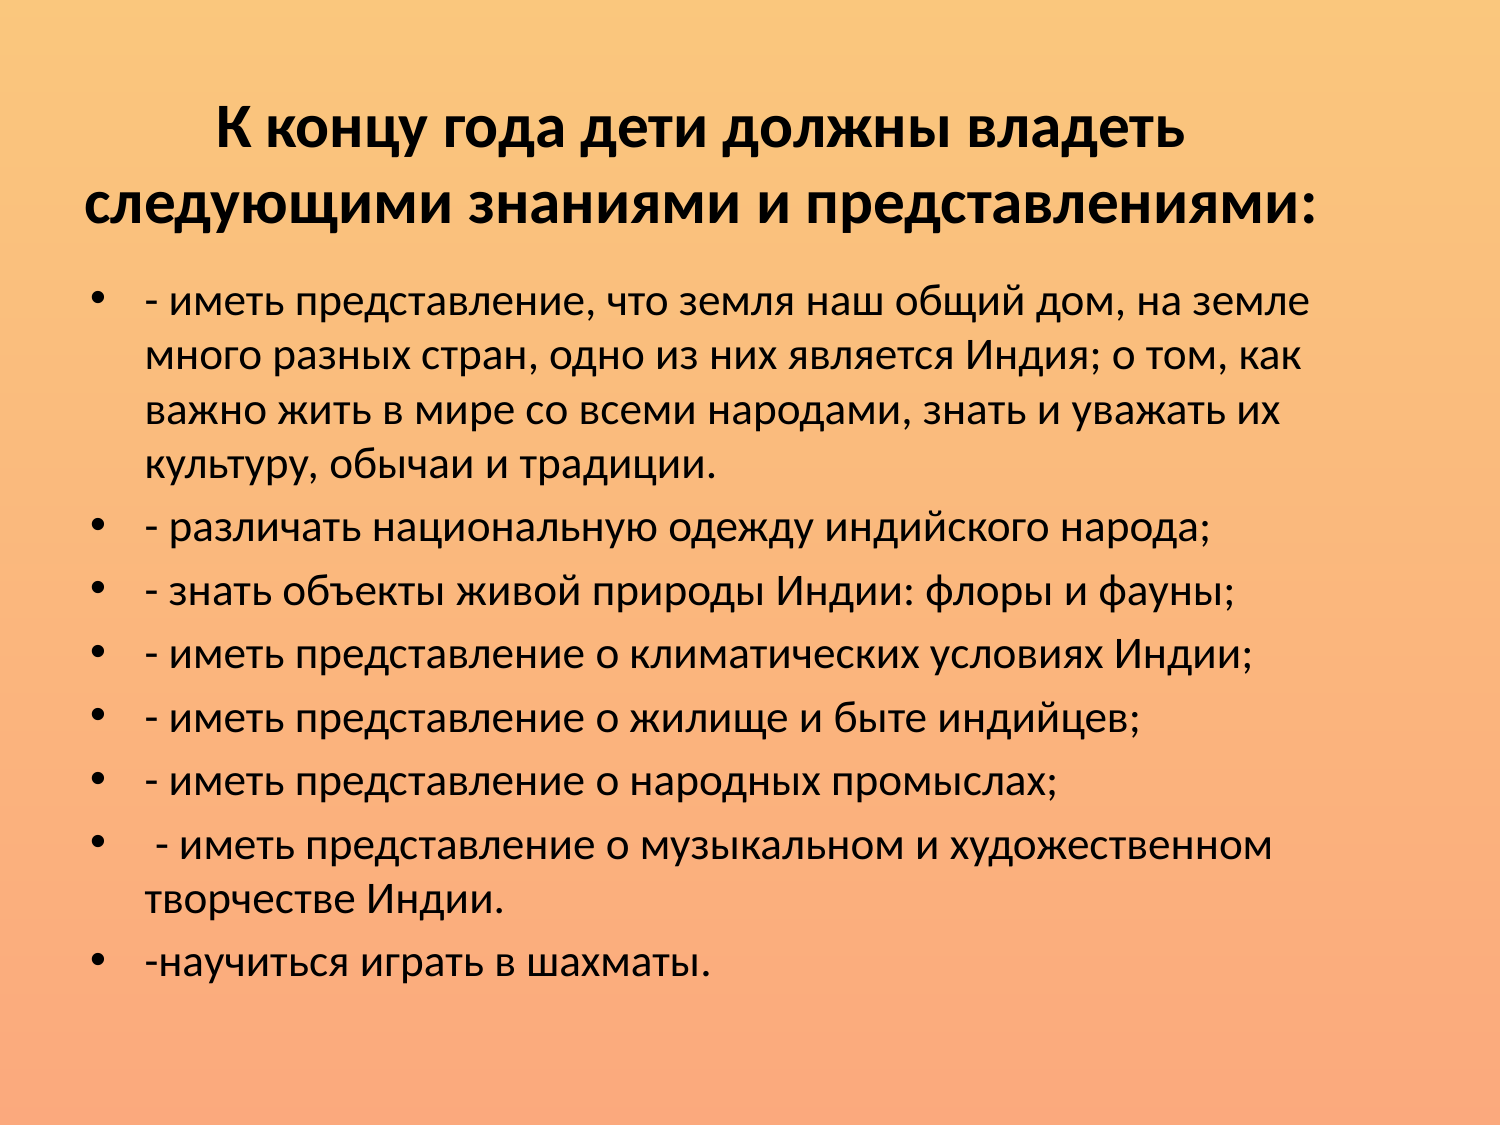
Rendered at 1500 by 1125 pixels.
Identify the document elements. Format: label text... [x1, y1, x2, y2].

title К концу года дети должны владеть следующими знаниями и представлениями: [53, 66, 1350, 254]
list - иметь представление, что земля наш общий дом, на земле много разных стран, одно из них является Индия; о том, как важно жить в мире со всеми народами, знать и уважать их культуру, обычаи и традиции. - различать национальную одежду индийского народа; - знать объекты живой природы Индии: флоры и фауны; - иметь представление о климатических условиях Индии; - иметь представление о жилище и быте индийцев; - иметь представление о народных промыслах; - иметь представление о музыкальном и художественном творчестве Индии. -научиться играть в шахматы. [75, 262, 1425, 1005]
